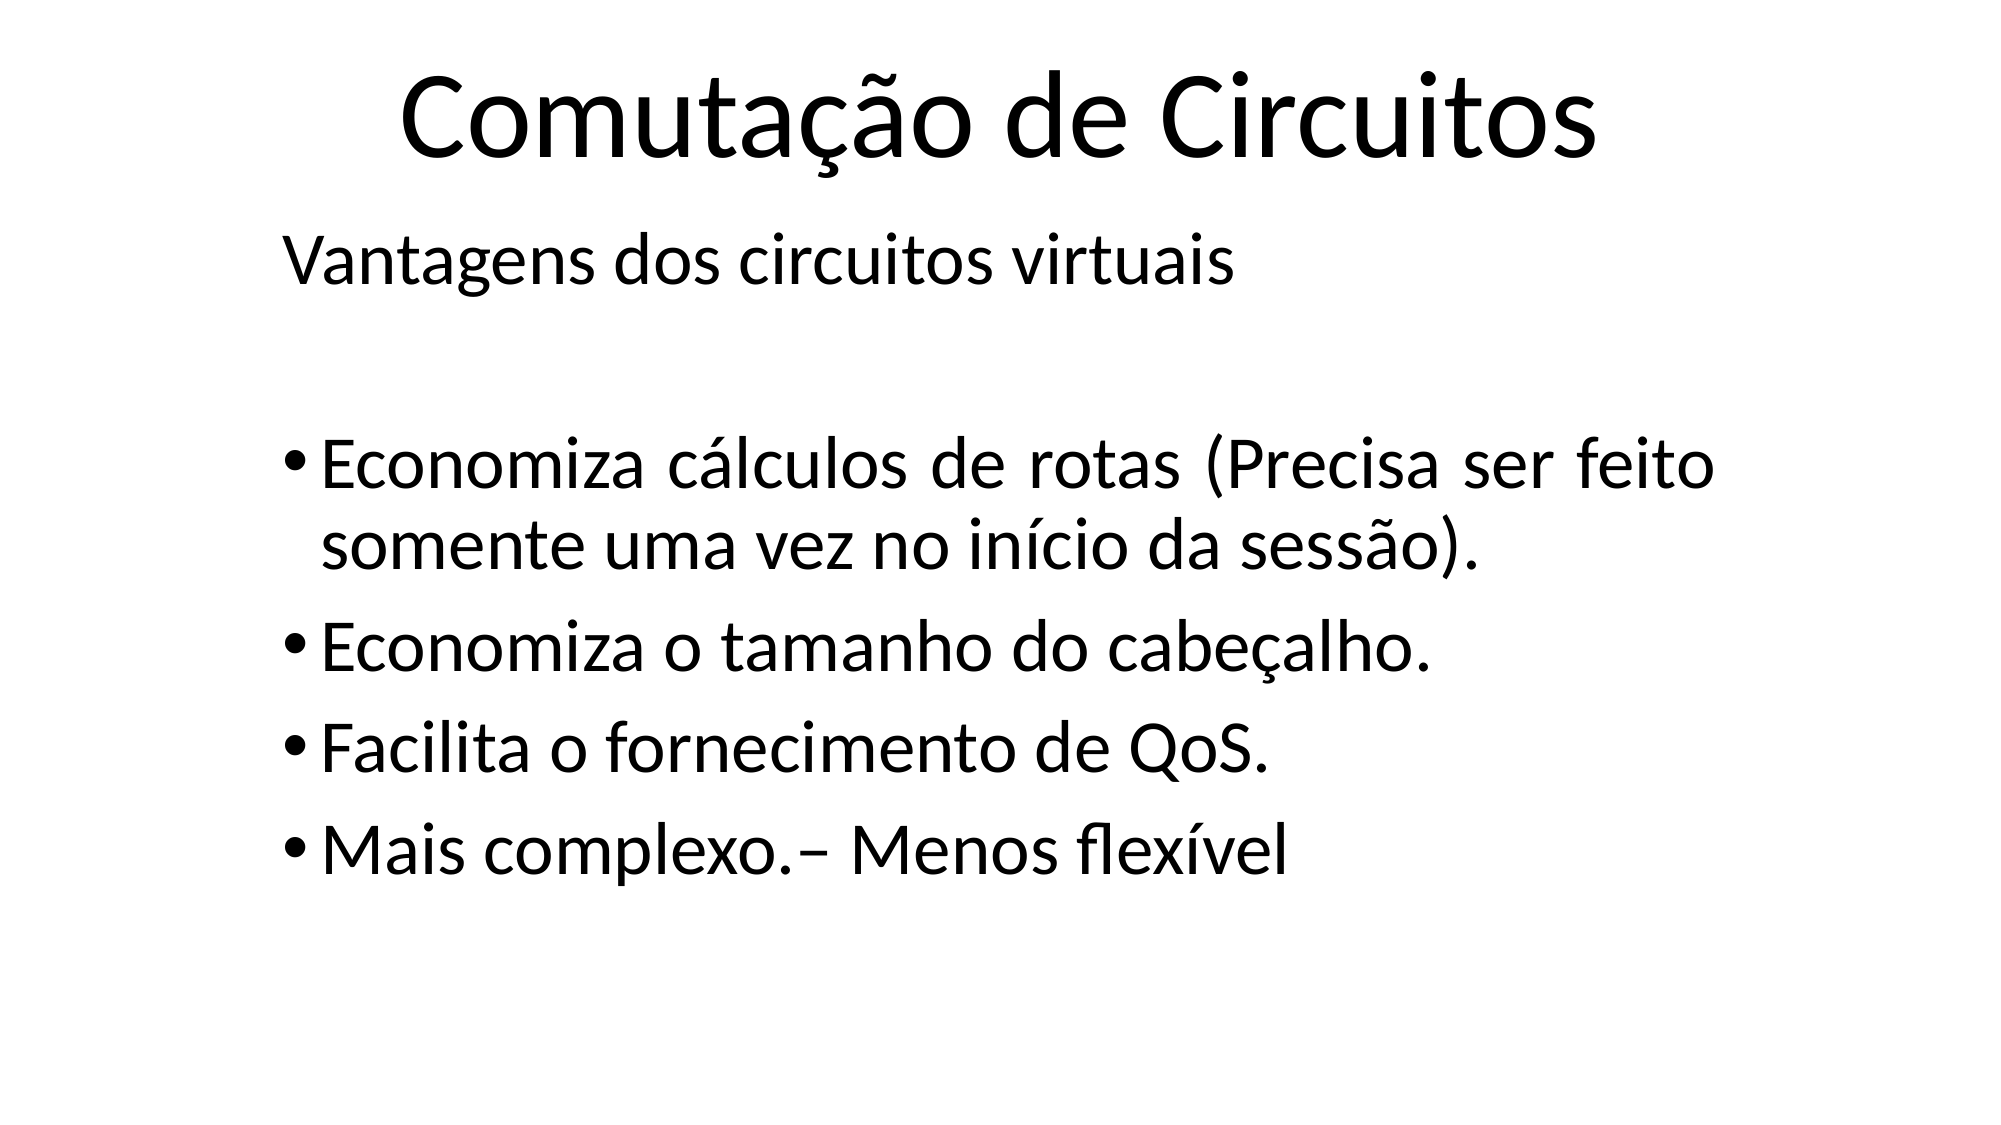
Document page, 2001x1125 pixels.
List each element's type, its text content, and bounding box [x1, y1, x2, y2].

list Vantagens dos circuitos virtuais Economiza cálculos de rotas (Precisa ser feito somente uma vez no início da sessão). Economiza o tamanho do cabeçalho. Facilita o fornecimento de QoS. Mais complexo.– Menos flexível [267, 212, 1733, 1106]
text_box Comutação de Circuitos [287, 24, 1713, 213]
